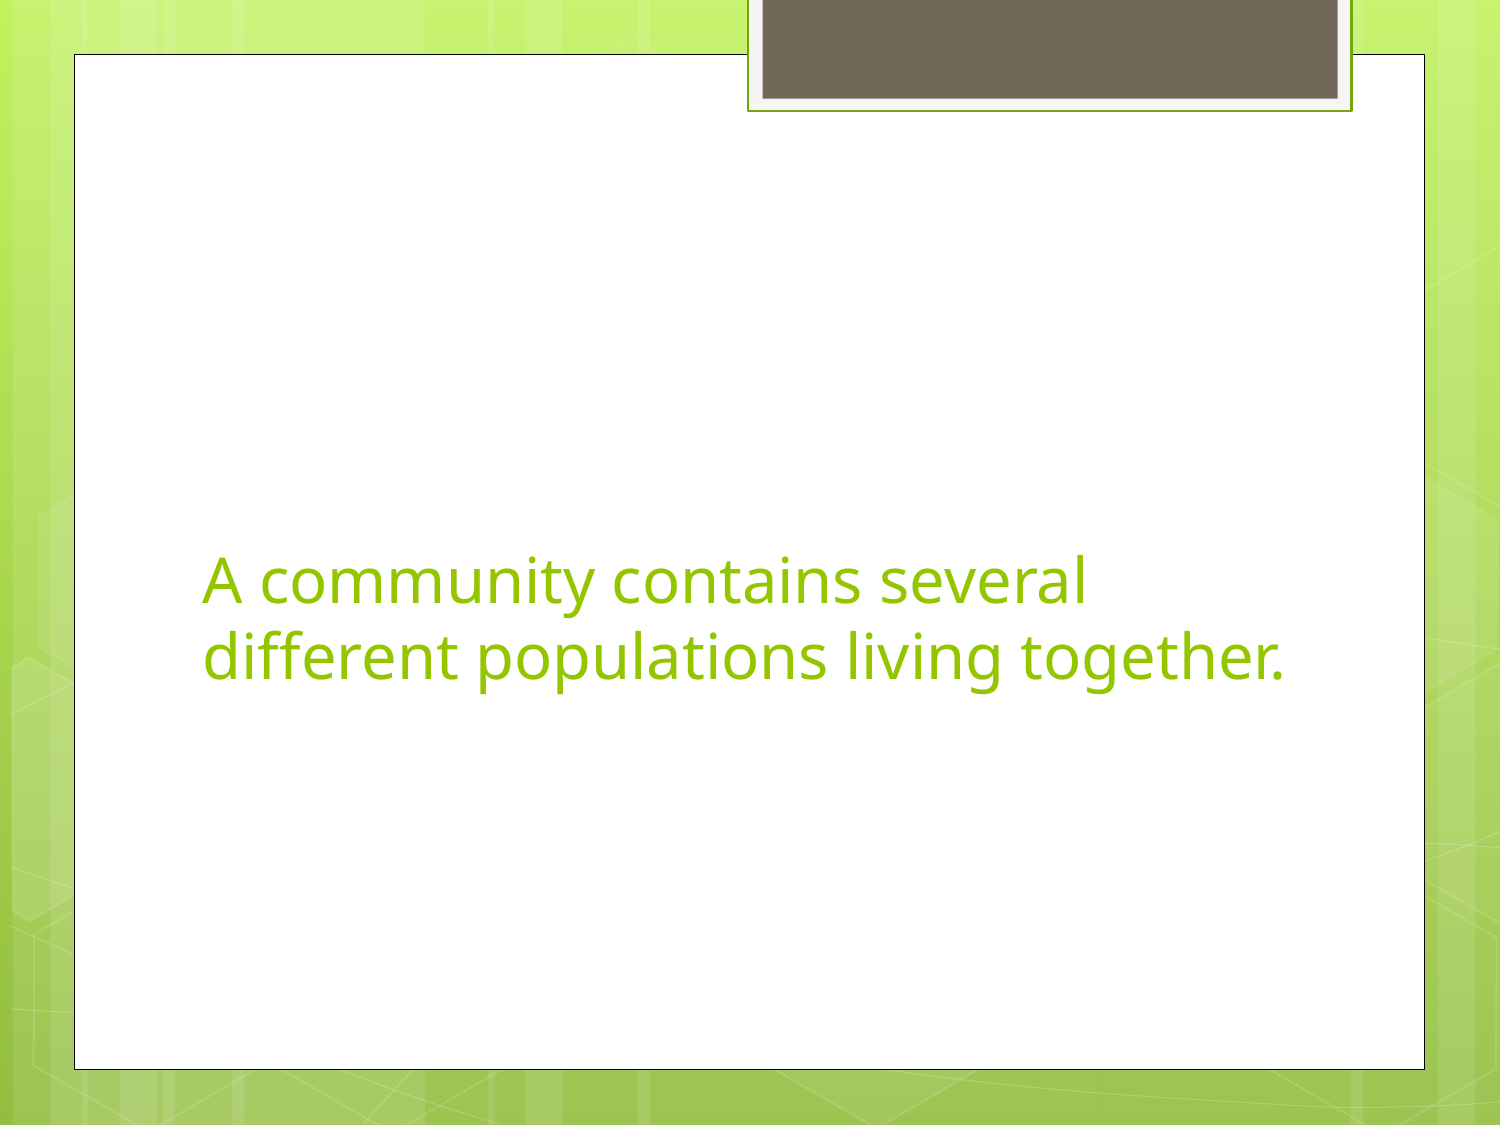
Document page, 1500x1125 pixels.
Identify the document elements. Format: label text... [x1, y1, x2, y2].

title A community contains several different populations living together. [187, 512, 1340, 700]
